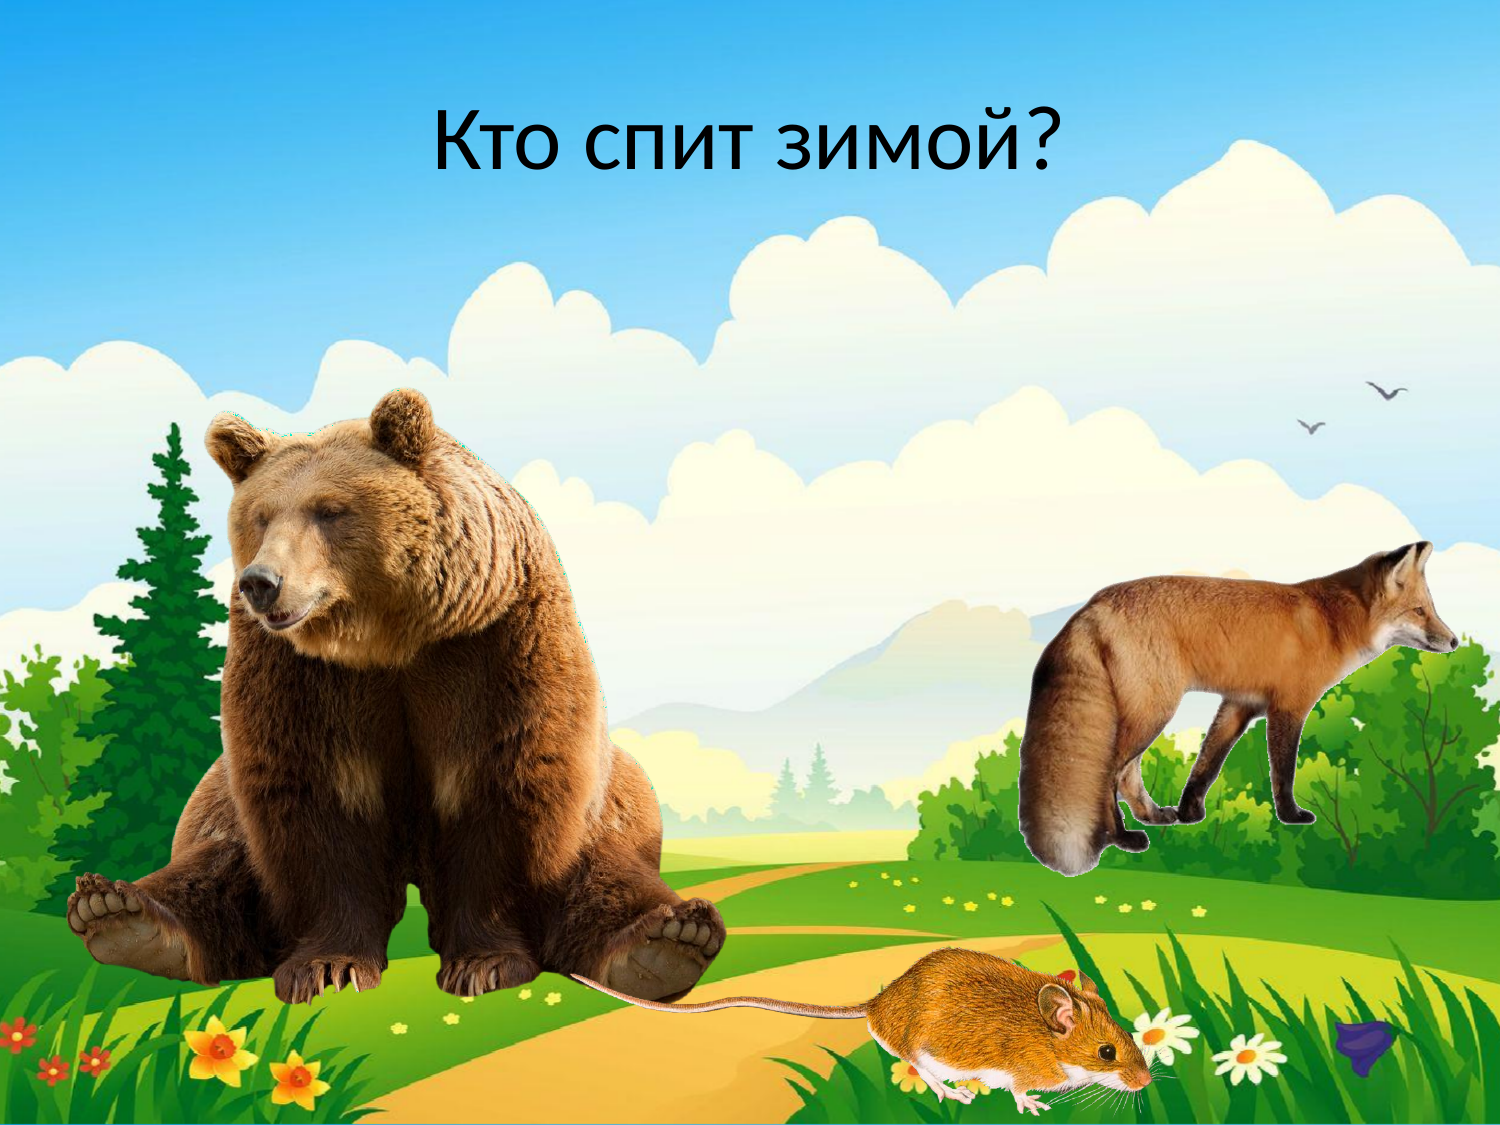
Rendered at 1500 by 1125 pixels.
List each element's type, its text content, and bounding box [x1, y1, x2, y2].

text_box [64, 309, 1500, 1124]
title Кто спит зимой? [430, 75, 1071, 266]
picture [0, 0, 1500, 1125]
